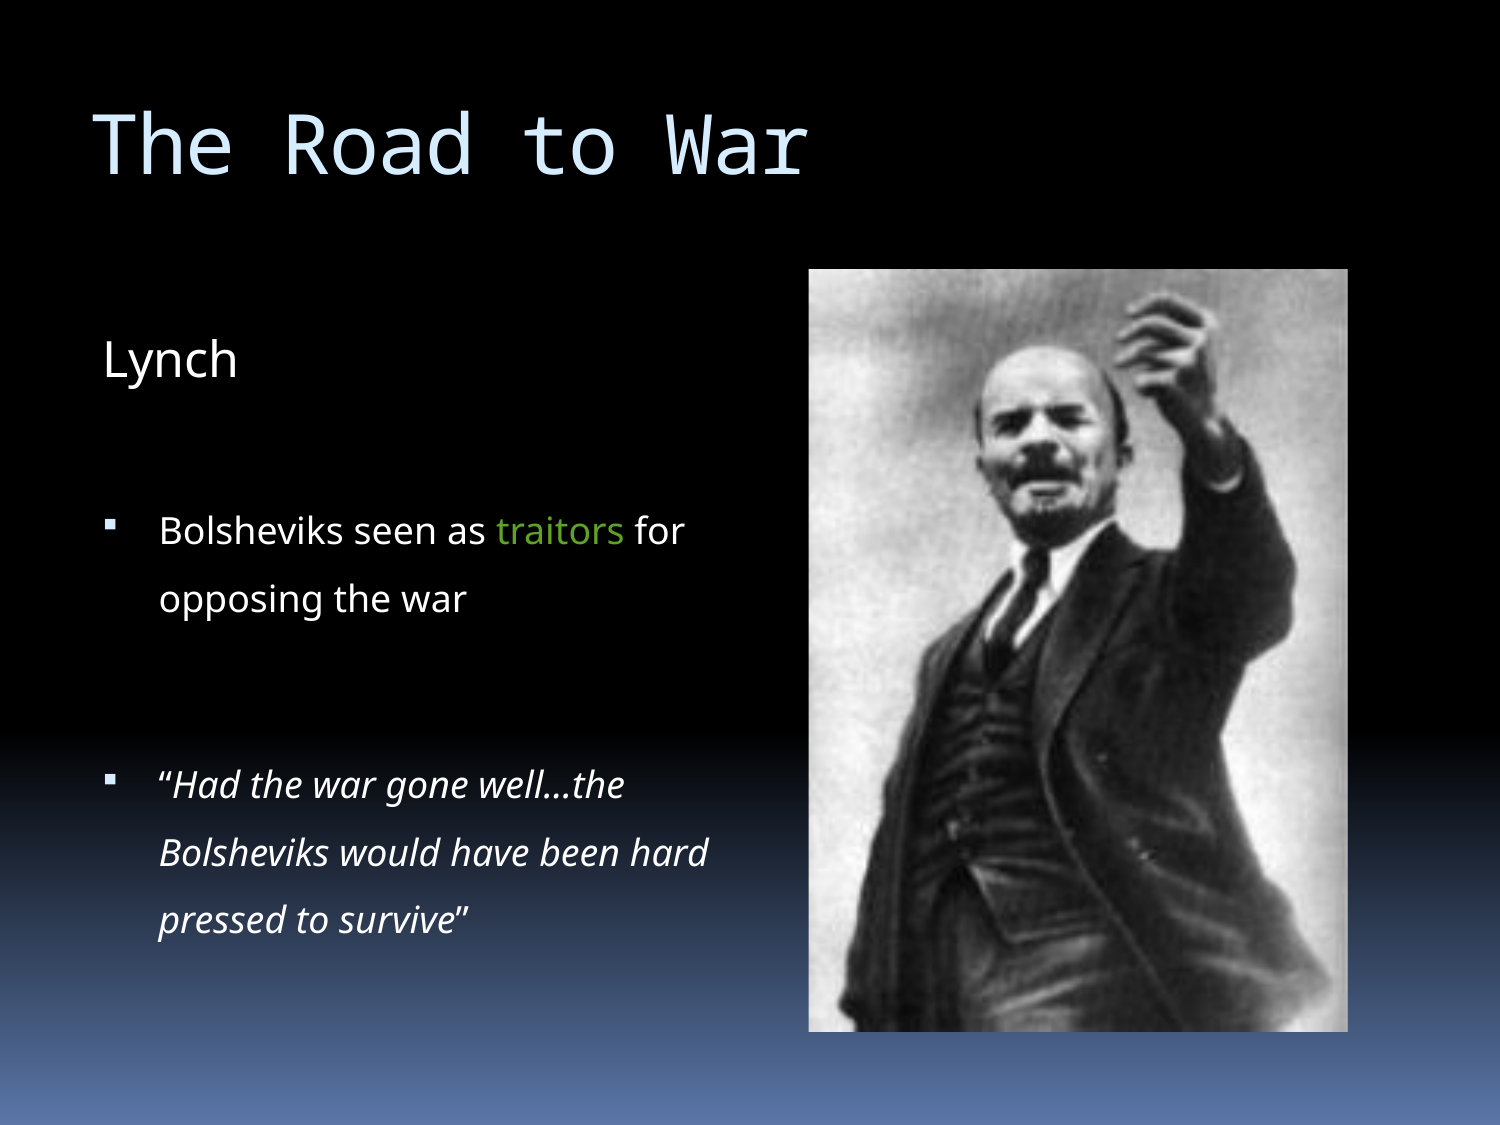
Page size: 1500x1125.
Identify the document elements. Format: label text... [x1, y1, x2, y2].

picture [808, 268, 1348, 1033]
list Lynch Bolsheviks seen as traitors for opposing the war “Had the war gone well...the Bolsheviks would have been hard pressed to survive” [76, 290, 739, 1033]
title The Road to War [75, 83, 1425, 234]
